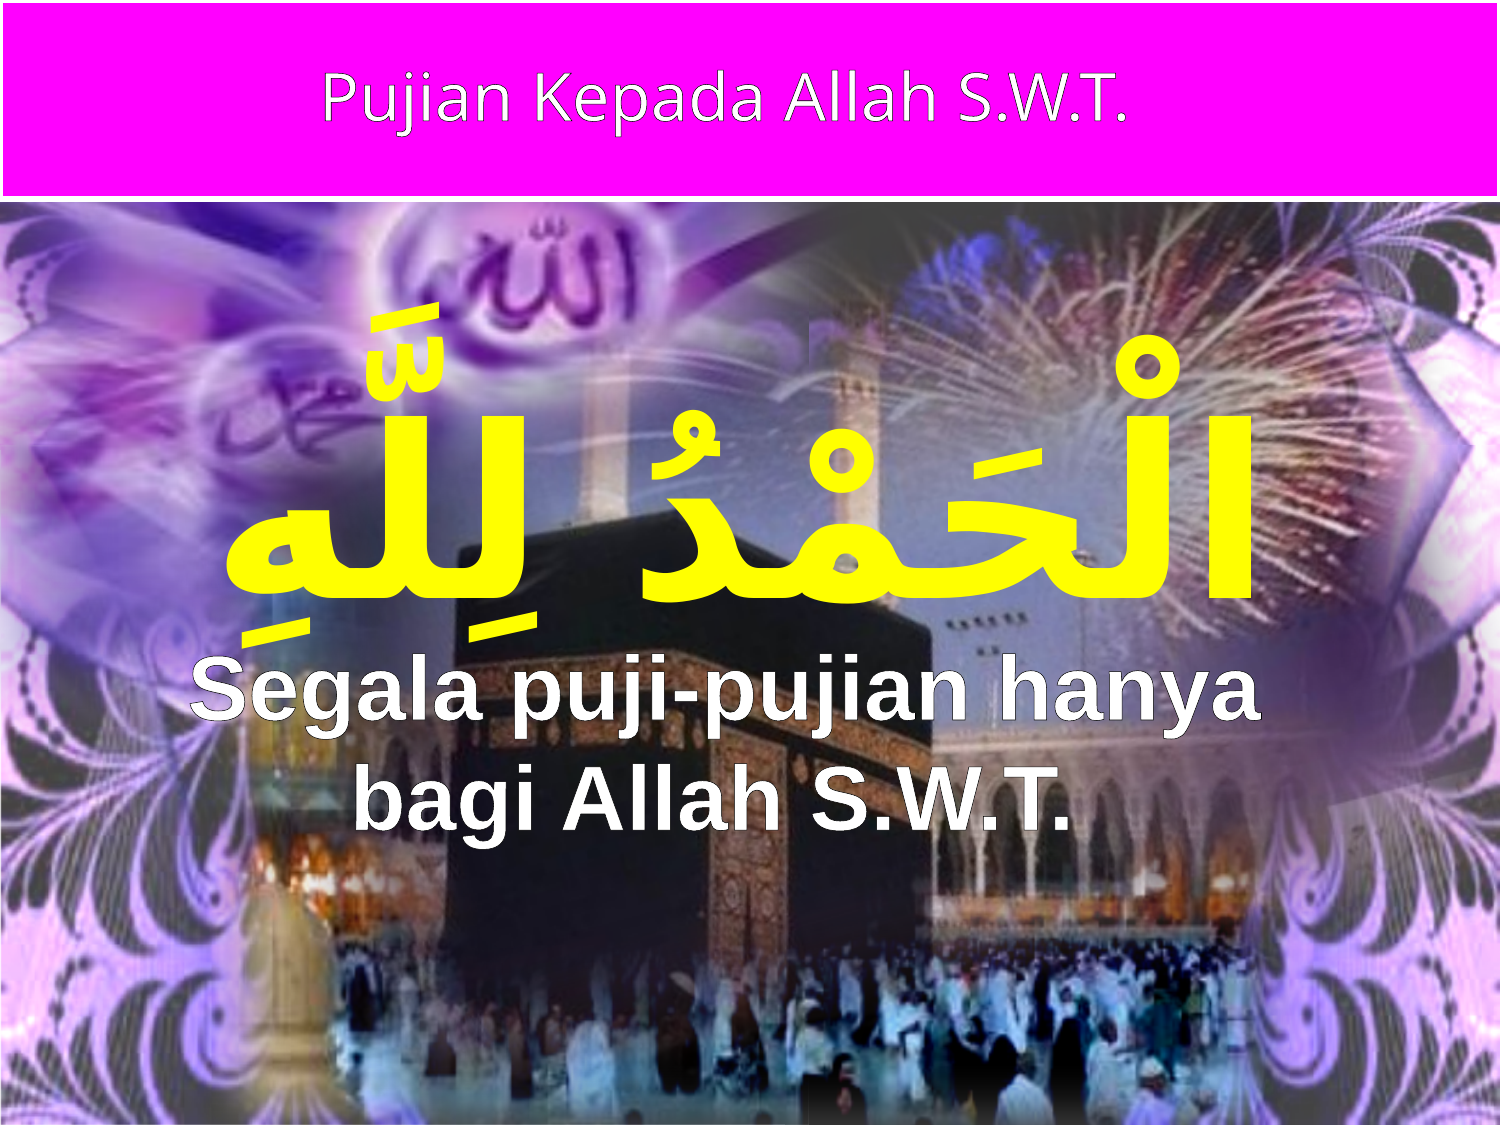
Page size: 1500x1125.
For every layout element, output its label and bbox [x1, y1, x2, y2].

text_box [0, 0, 1500, 1125]
